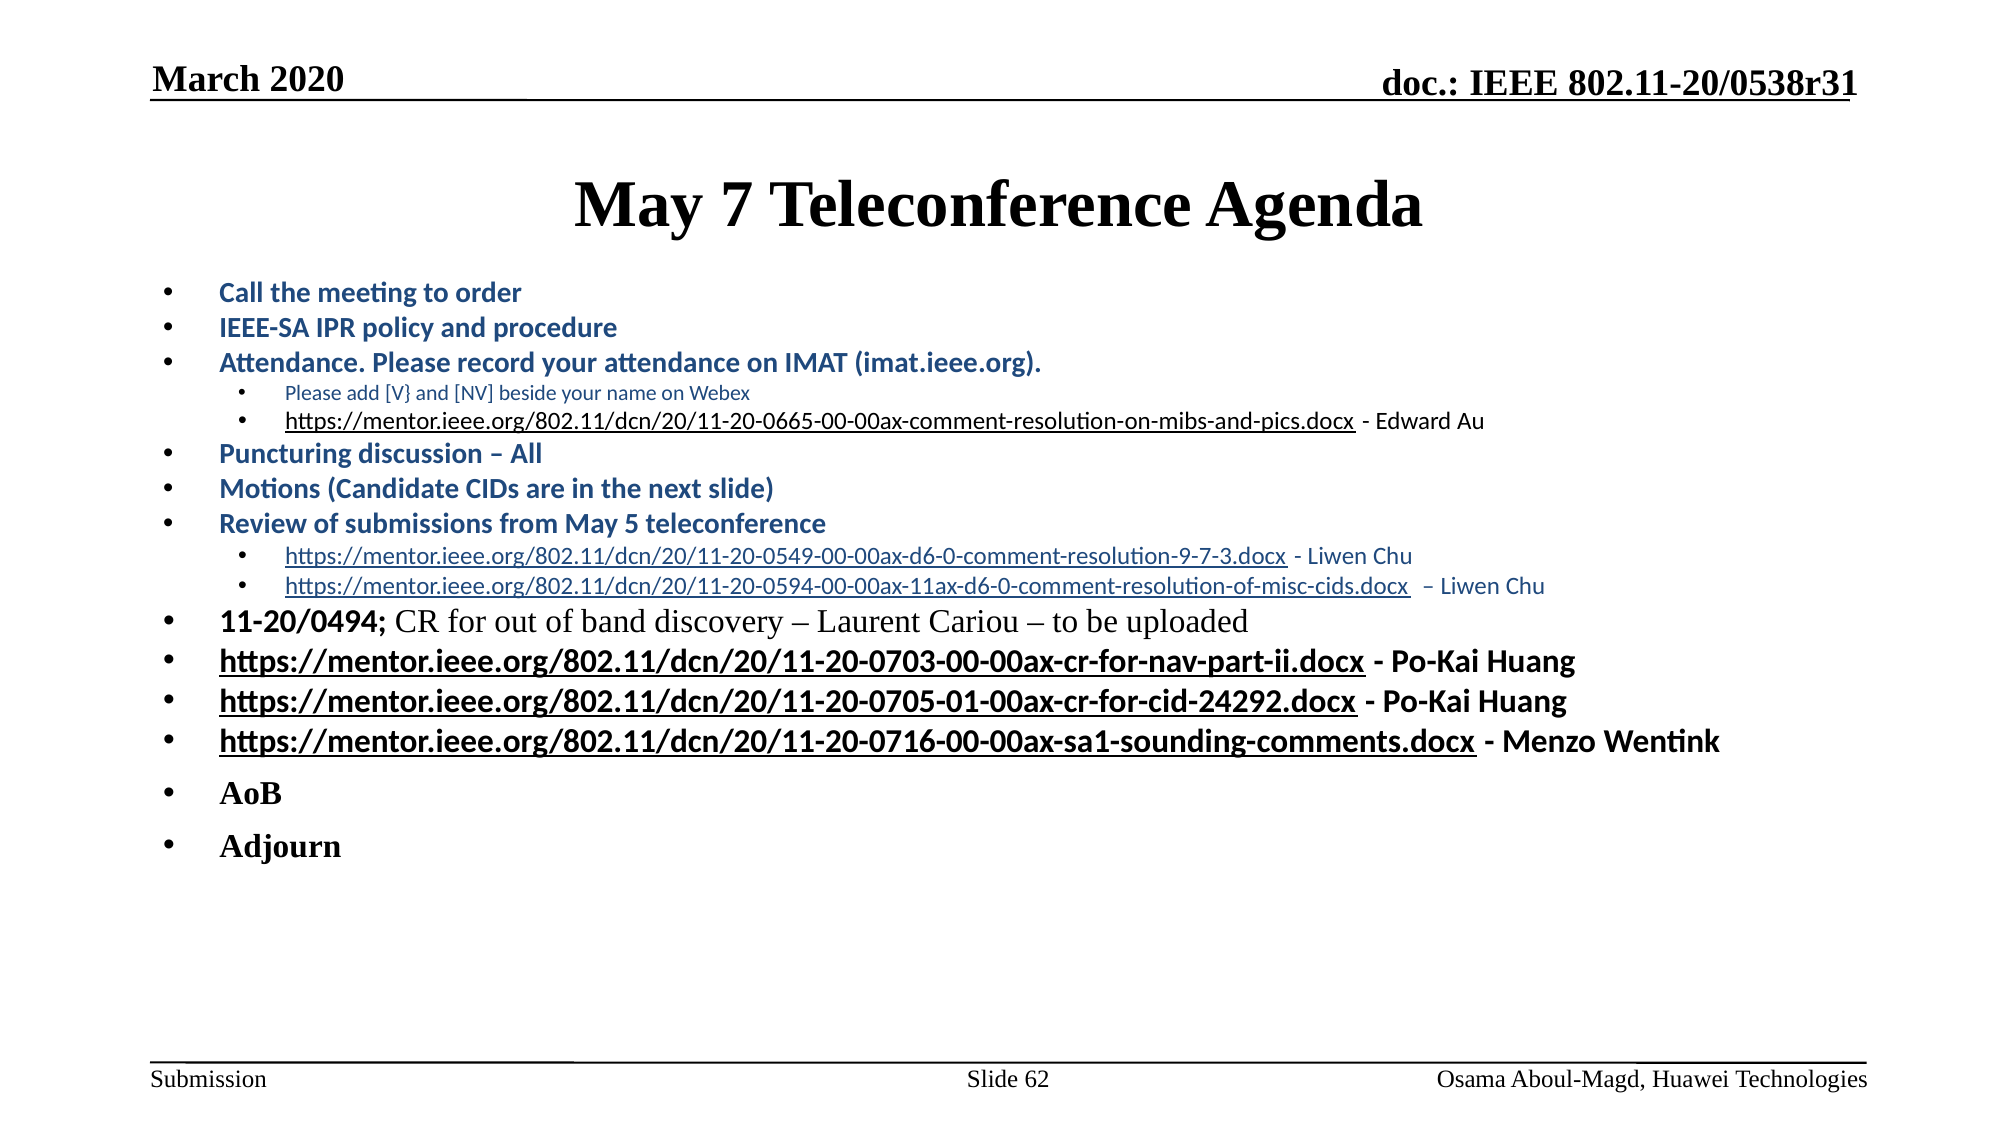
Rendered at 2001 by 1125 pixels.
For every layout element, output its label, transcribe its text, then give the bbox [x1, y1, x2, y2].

title May 7 Teleconference Agenda [149, 112, 1850, 265]
list Call the meeting to order IEEE-SA IPR policy and procedure Attendance. Please record your attendance on IMAT (imat.ieee.org). Please add [V} and [NV] beside your name on Webex https://mentor.ieee.org/802.11/dcn/20/11-20-0665-00-00ax-comment-resolution-on-mibs-and-pics.docx - Edward Au Puncturing discussion – All Motions (Candidate CIDs are in the next slide) Review of submissions from May 5 teleconference https://mentor.ieee.org/802.11/dcn/20/11-20-0549-00-00ax-d6-0-comment-resolution-9-7-3.docx - Liwen Chu https://mentor.ieee.org/802.11/dcn/20/11-20-0594-00-00ax-11ax-d6-0-comment-resolution-of-misc-cids.docx – Liwen Chu 11-20/0494; CR for out of band discovery – Laurent Cariou – to be uploaded https://mentor.ieee.org/802.11/dcn/20/11-20-0703-00-00ax-cr-for-nav-part-ii.docx - Po-Kai Huang https://mentor.ieee.org/802.11/dcn/20/11-20-0705-01-00ax-cr-for-cid-24292.docx - Po-Kai Huang https://mentor.ieee.org/802.11/dcn/20/11-20-0716-00-00ax-sa1-sounding-comments.docx - Menzo Wentink AoB Adjourn [147, 265, 1900, 1017]
footer Osama Aboul-Magd, Huawei Technologies [1171, 1061, 1869, 1093]
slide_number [152, 54, 563, 100]
slide_number Slide 62 [950, 1061, 1067, 1123]
